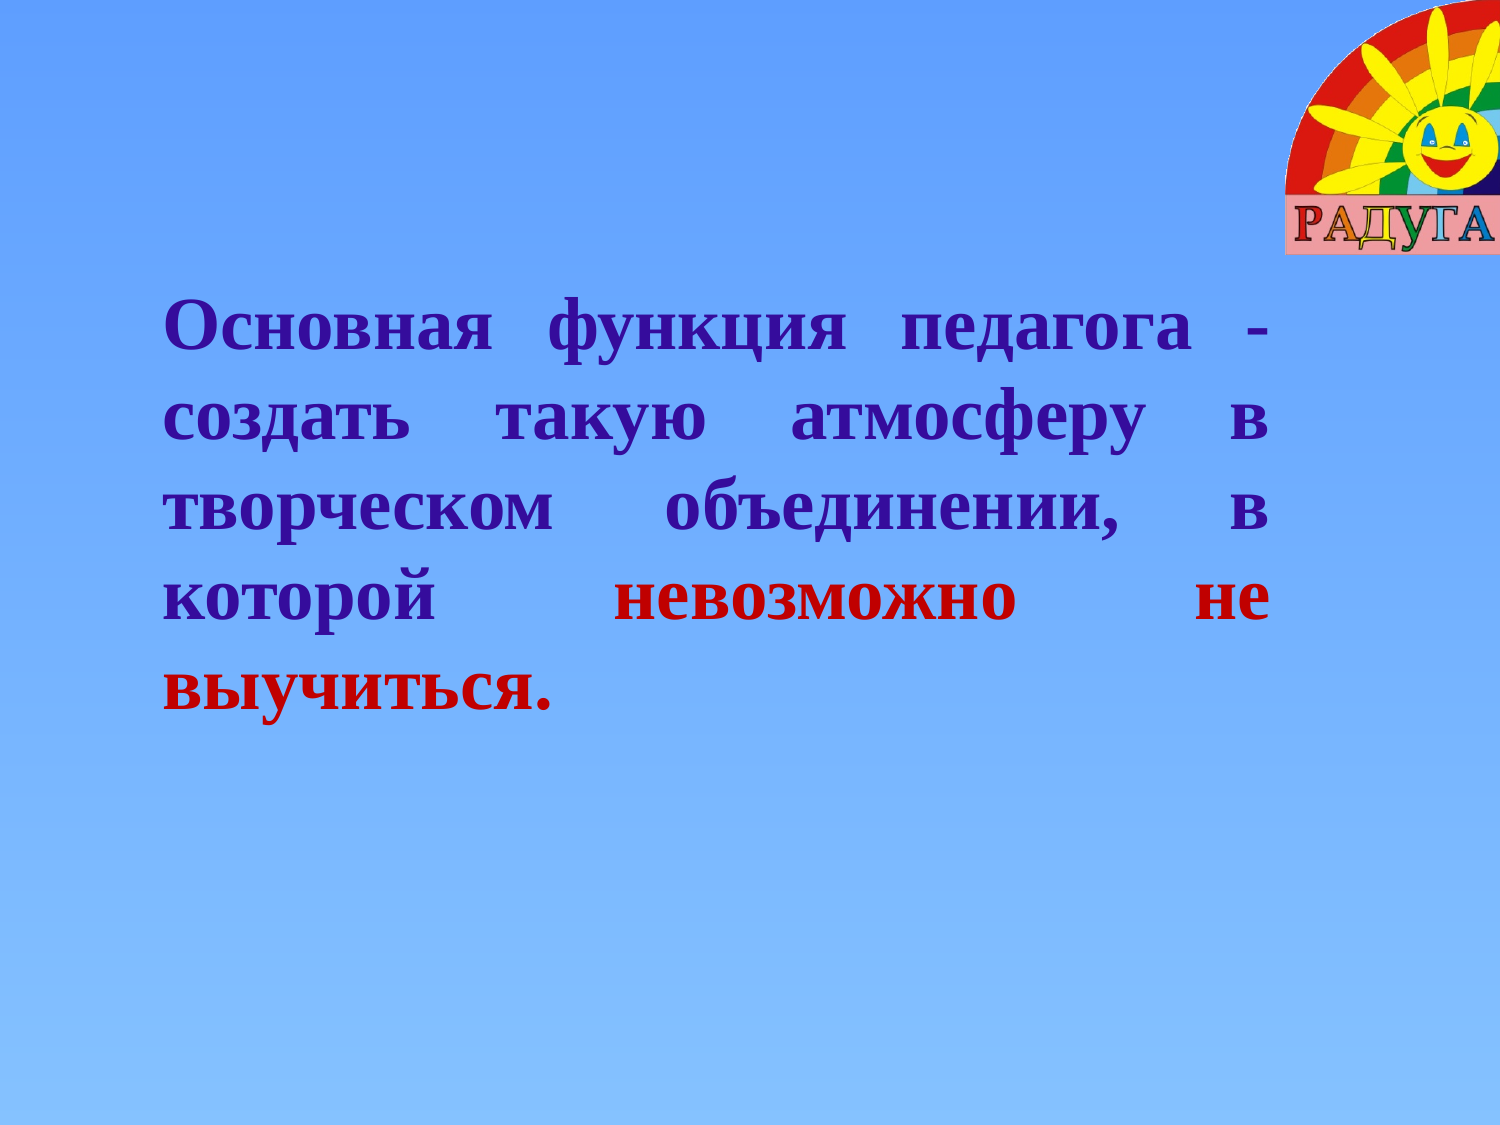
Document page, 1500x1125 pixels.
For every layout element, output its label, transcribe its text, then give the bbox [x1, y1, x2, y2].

picture [1285, 0, 1500, 256]
text_box Основная функция педагога - создать такую атмосферу в творческом объединении, в которой невозможно не выучиться. [147, 267, 1286, 732]
